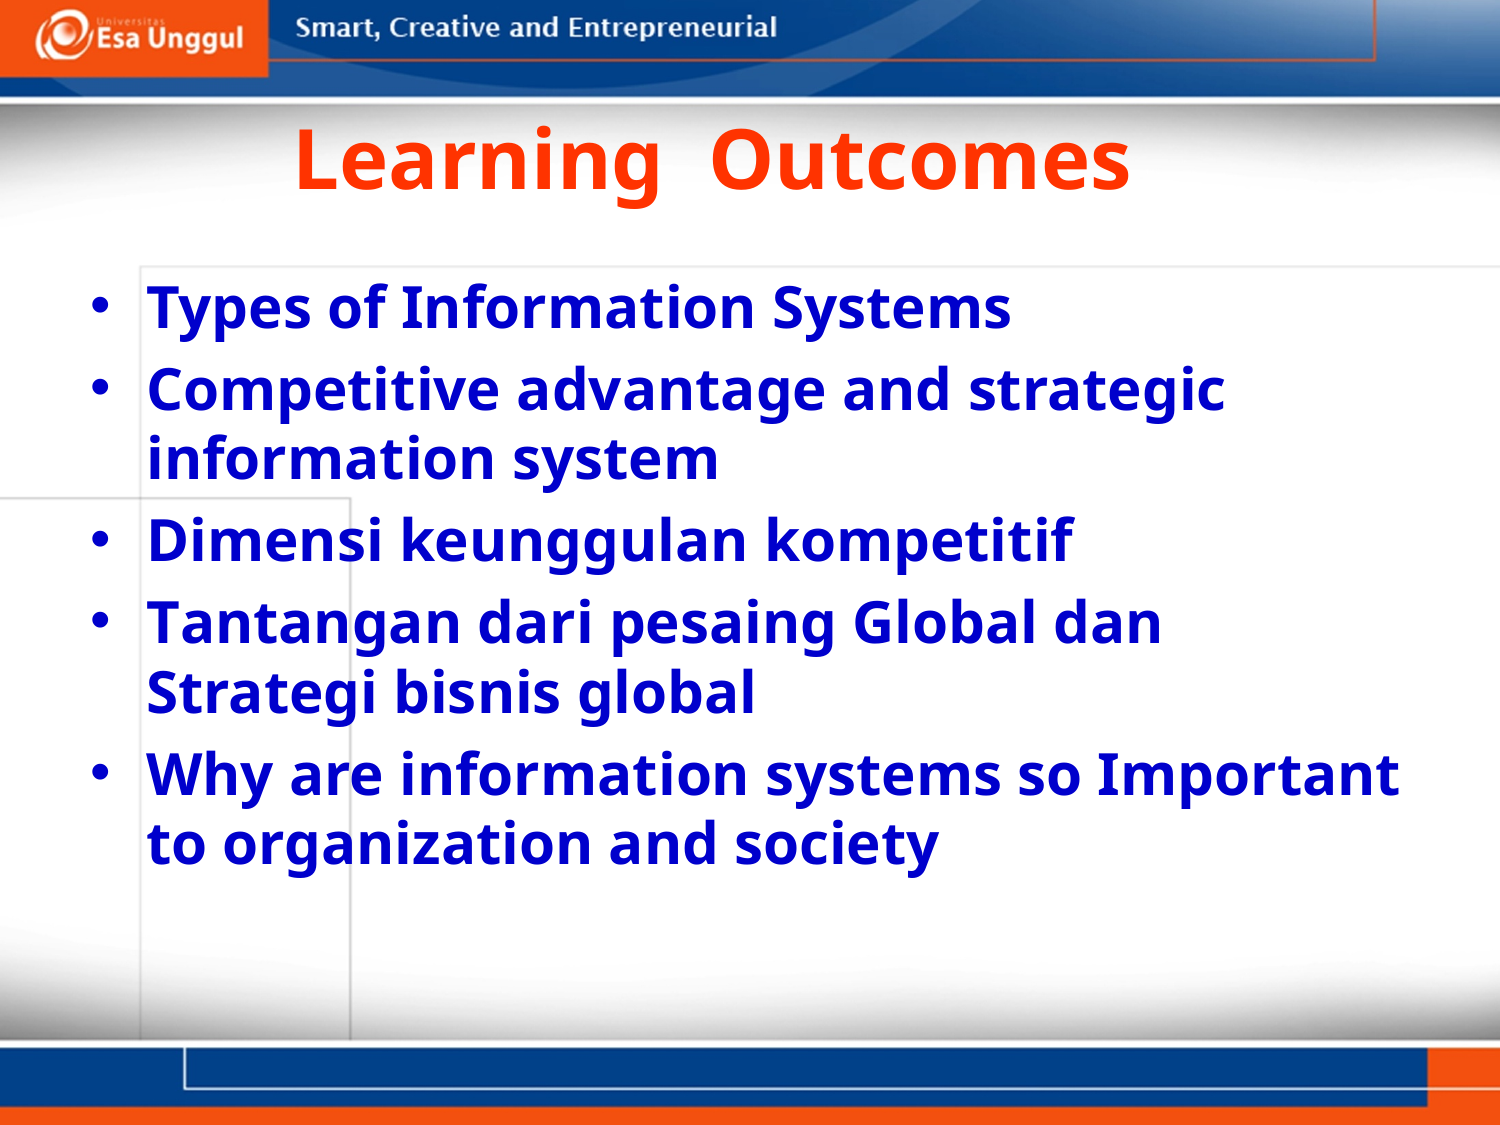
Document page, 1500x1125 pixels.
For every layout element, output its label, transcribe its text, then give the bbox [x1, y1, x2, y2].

title Learning Outcomes [37, 62, 1388, 250]
picture [0, 0, 1500, 1125]
list Types of Information Systems Competitive advantage and strategic information system Dimensi keunggulan kompetitif Tantangan dari pesaing Global dan Strategi bisnis global Why are information systems so Important to organization and society [75, 262, 1425, 1005]
